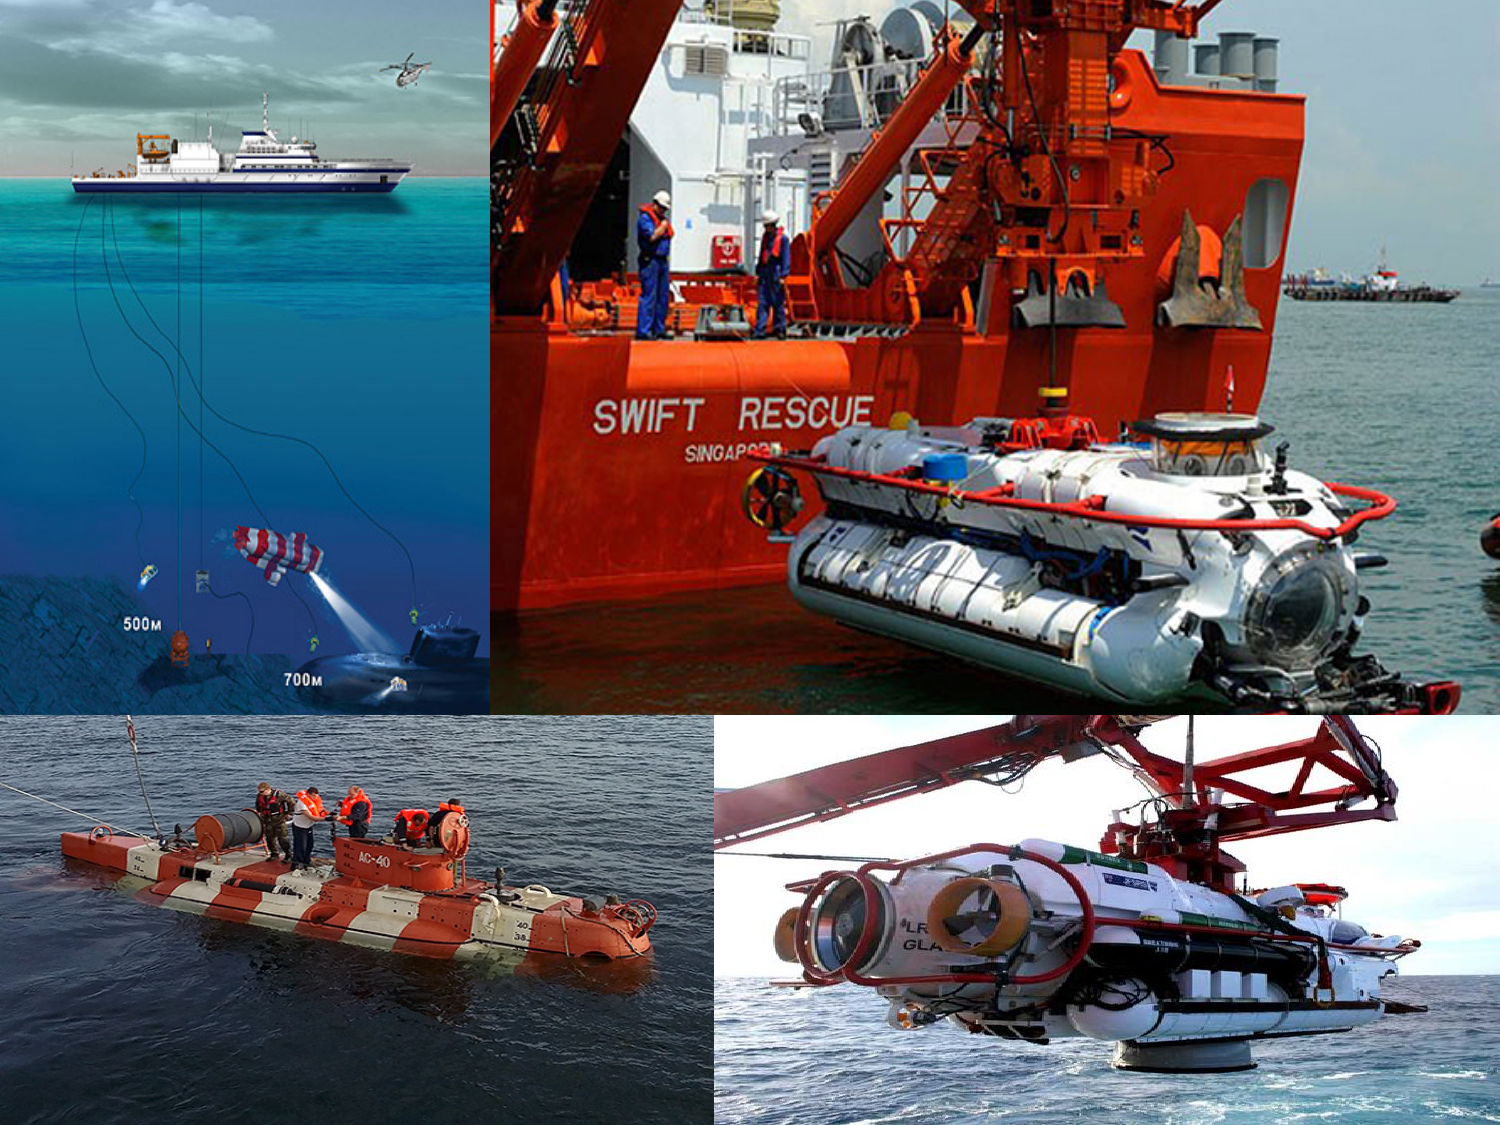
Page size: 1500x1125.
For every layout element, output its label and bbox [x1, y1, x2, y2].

list [0, 0, 489, 715]
picture [0, 0, 1500, 1125]
